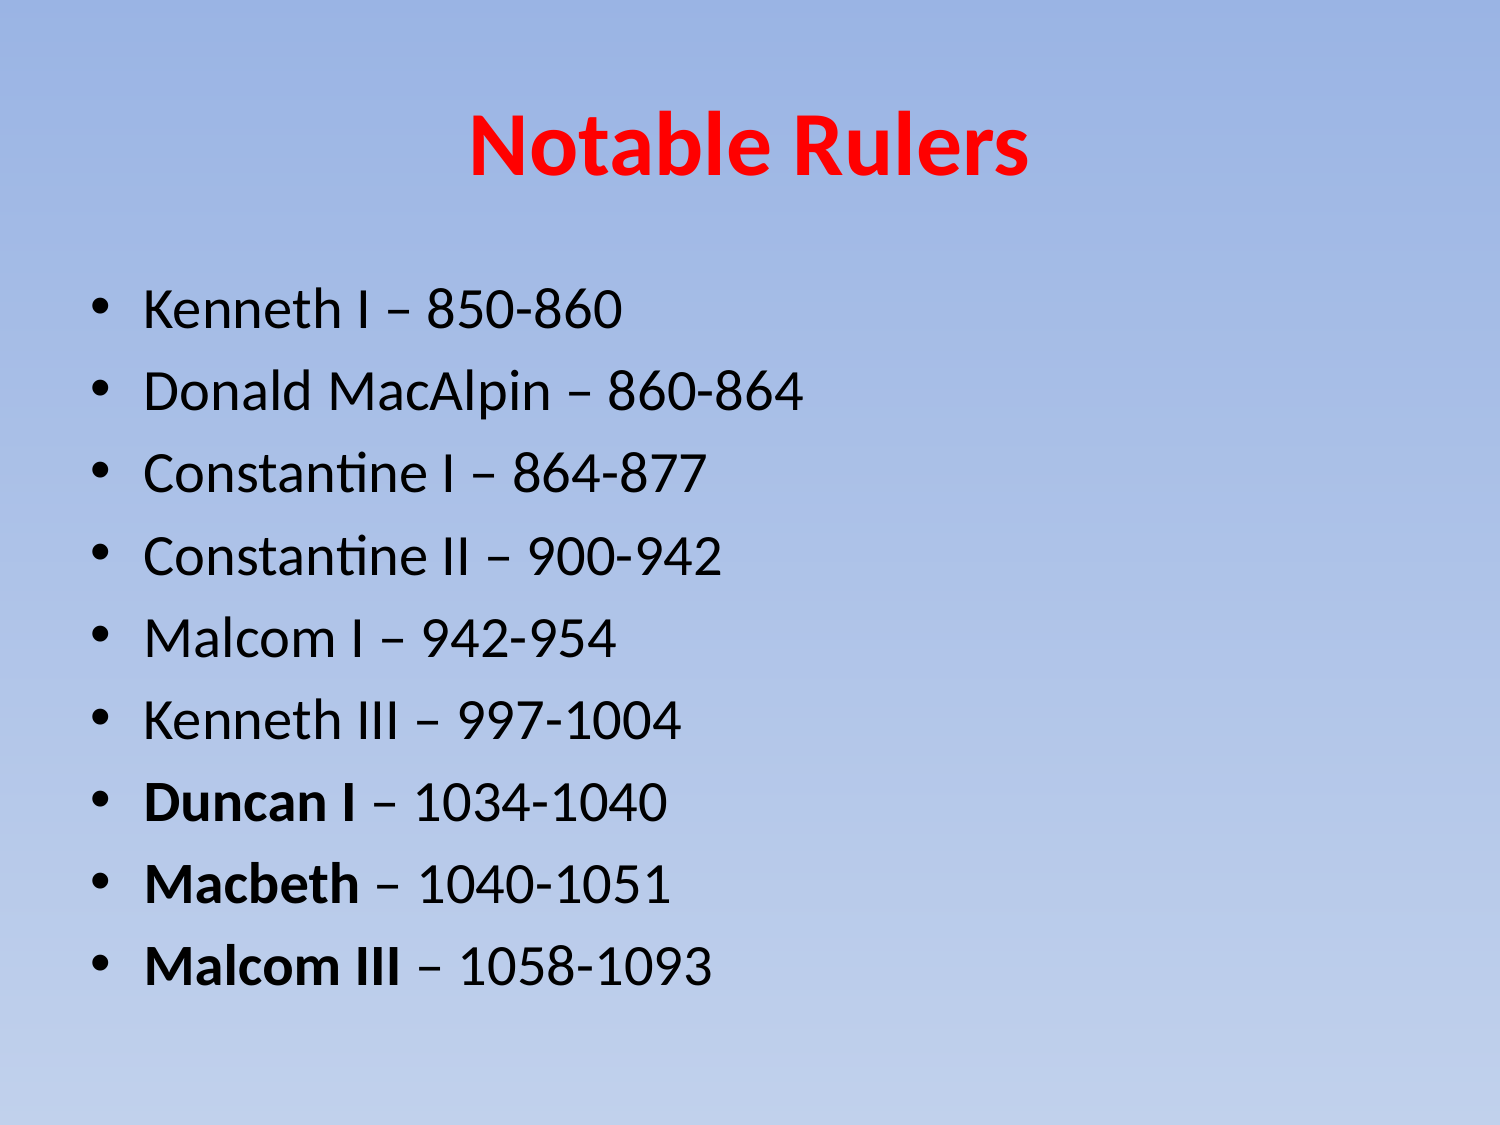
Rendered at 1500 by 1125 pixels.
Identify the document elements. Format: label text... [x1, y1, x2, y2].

list Kenneth I – 850-860 Donald MacAlpin – 860-864 Constantine I – 864-877 Constantine II – 900-942 Malcom I – 942-954 Kenneth III – 997-1004 Duncan I – 1034-1040 Macbeth – 1040-1051 Malcom III – 1058-1093 [75, 262, 1425, 1005]
title Notable Rulers [75, 45, 1425, 233]
